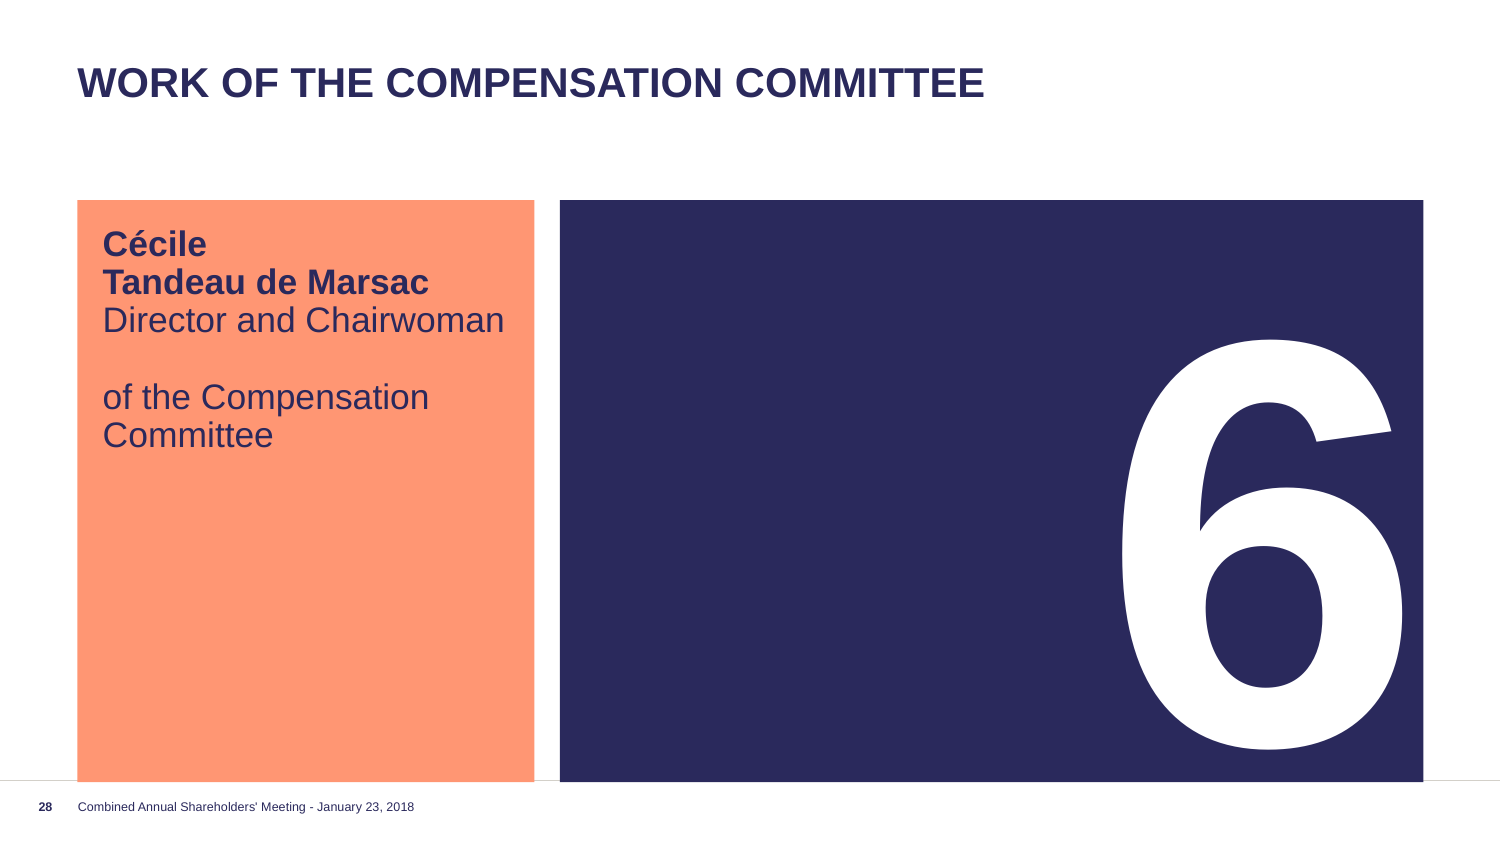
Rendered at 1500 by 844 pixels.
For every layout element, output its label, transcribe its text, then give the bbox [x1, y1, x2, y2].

text_box 28 [13, 798, 53, 818]
text_box Combined Annual Shareholders' Meeting - January 23, 2018 [77, 798, 668, 818]
title Work of the compensation committee [77, 61, 1424, 135]
list 6 [559, 200, 1424, 783]
list Cécile Tandeau de Marsac Director and Chairwoman of the Compensation Committee [77, 200, 535, 783]
